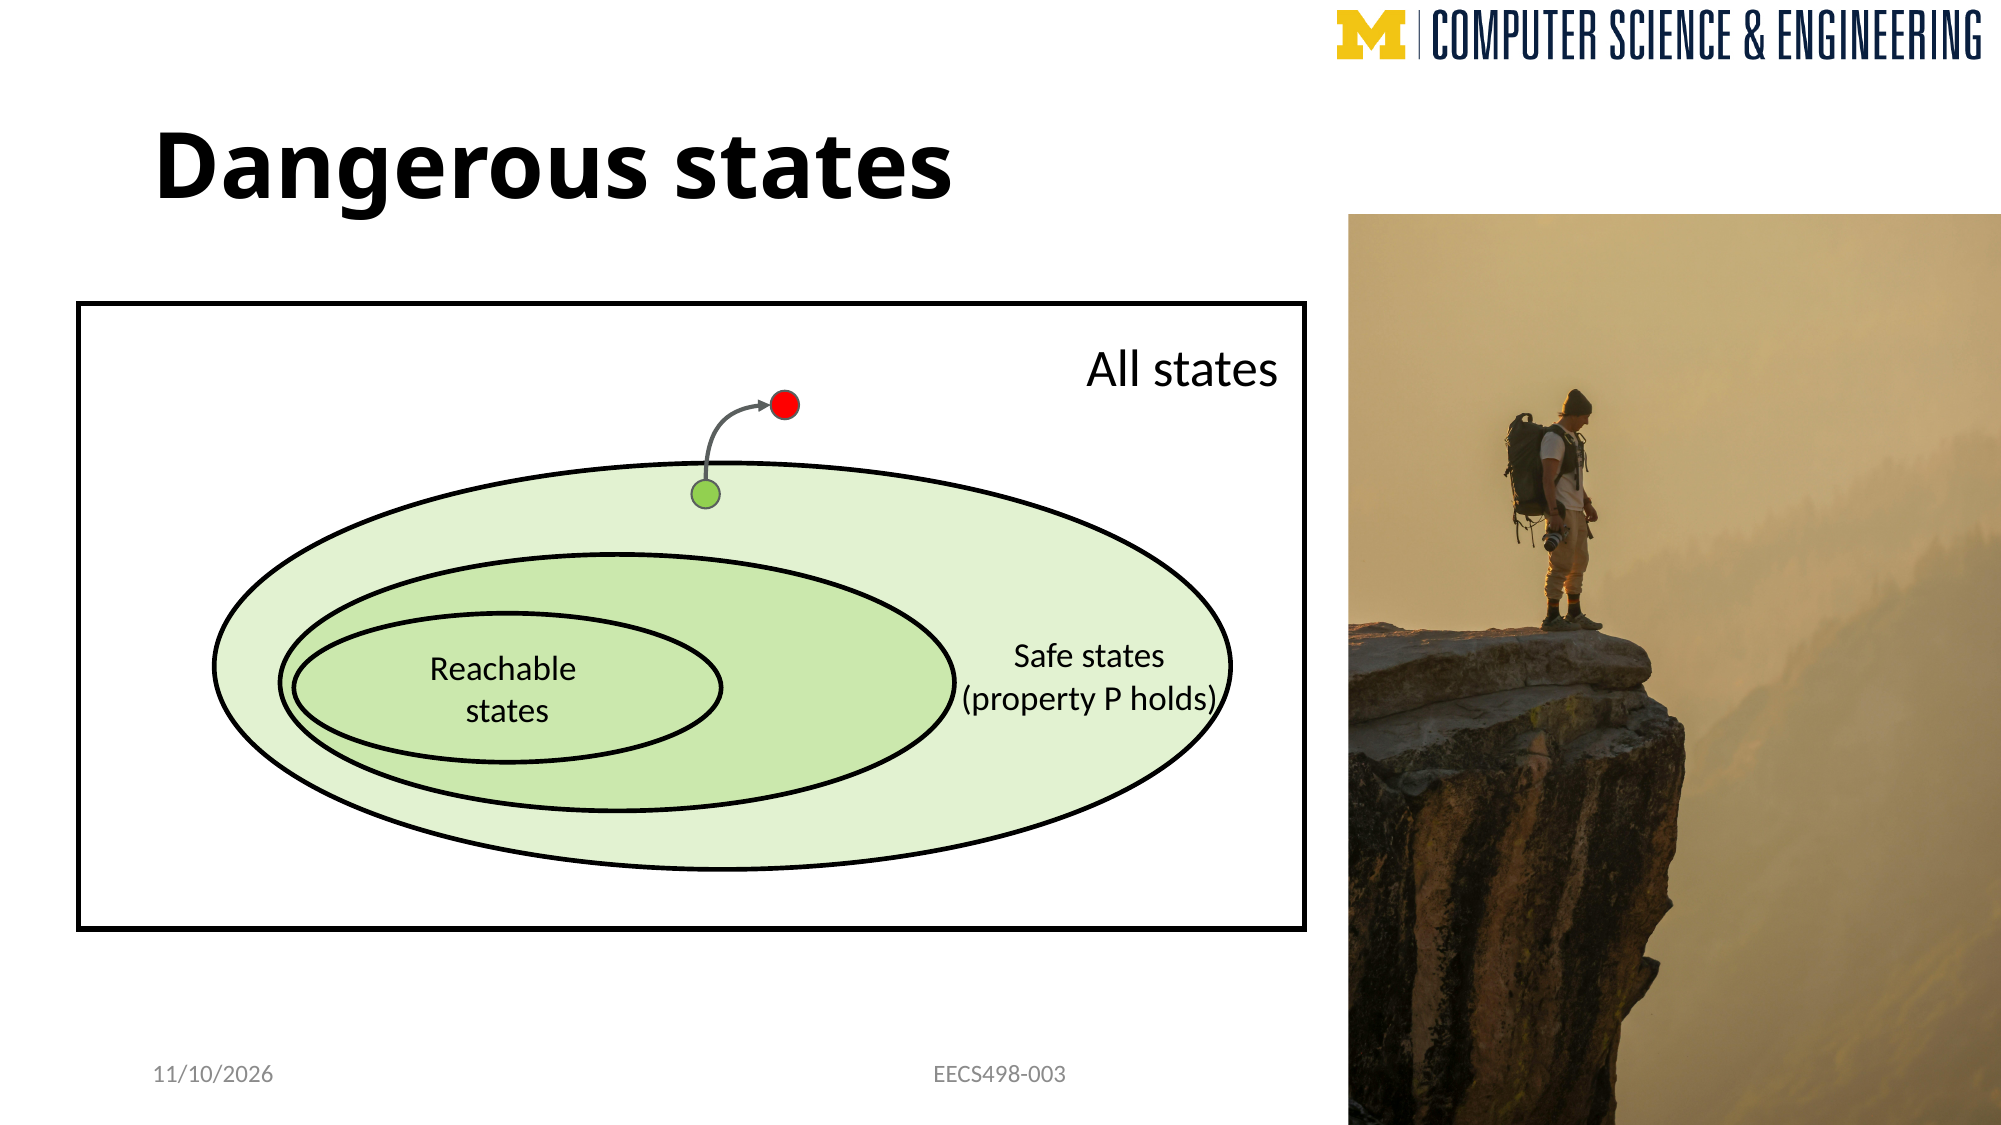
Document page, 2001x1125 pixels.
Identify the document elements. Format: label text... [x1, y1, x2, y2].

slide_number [137, 1042, 588, 1103]
text_box All states [1080, 328, 1285, 403]
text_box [293, 613, 722, 763]
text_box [214, 462, 1231, 870]
footer EECS498-003 [662, 1042, 1338, 1103]
picture [1348, 214, 2001, 1125]
text_box [770, 390, 800, 420]
text_box [78, 303, 1305, 929]
picture [1337, 9, 1981, 60]
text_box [700, 409, 776, 475]
title Dangerous states [137, 59, 1863, 278]
